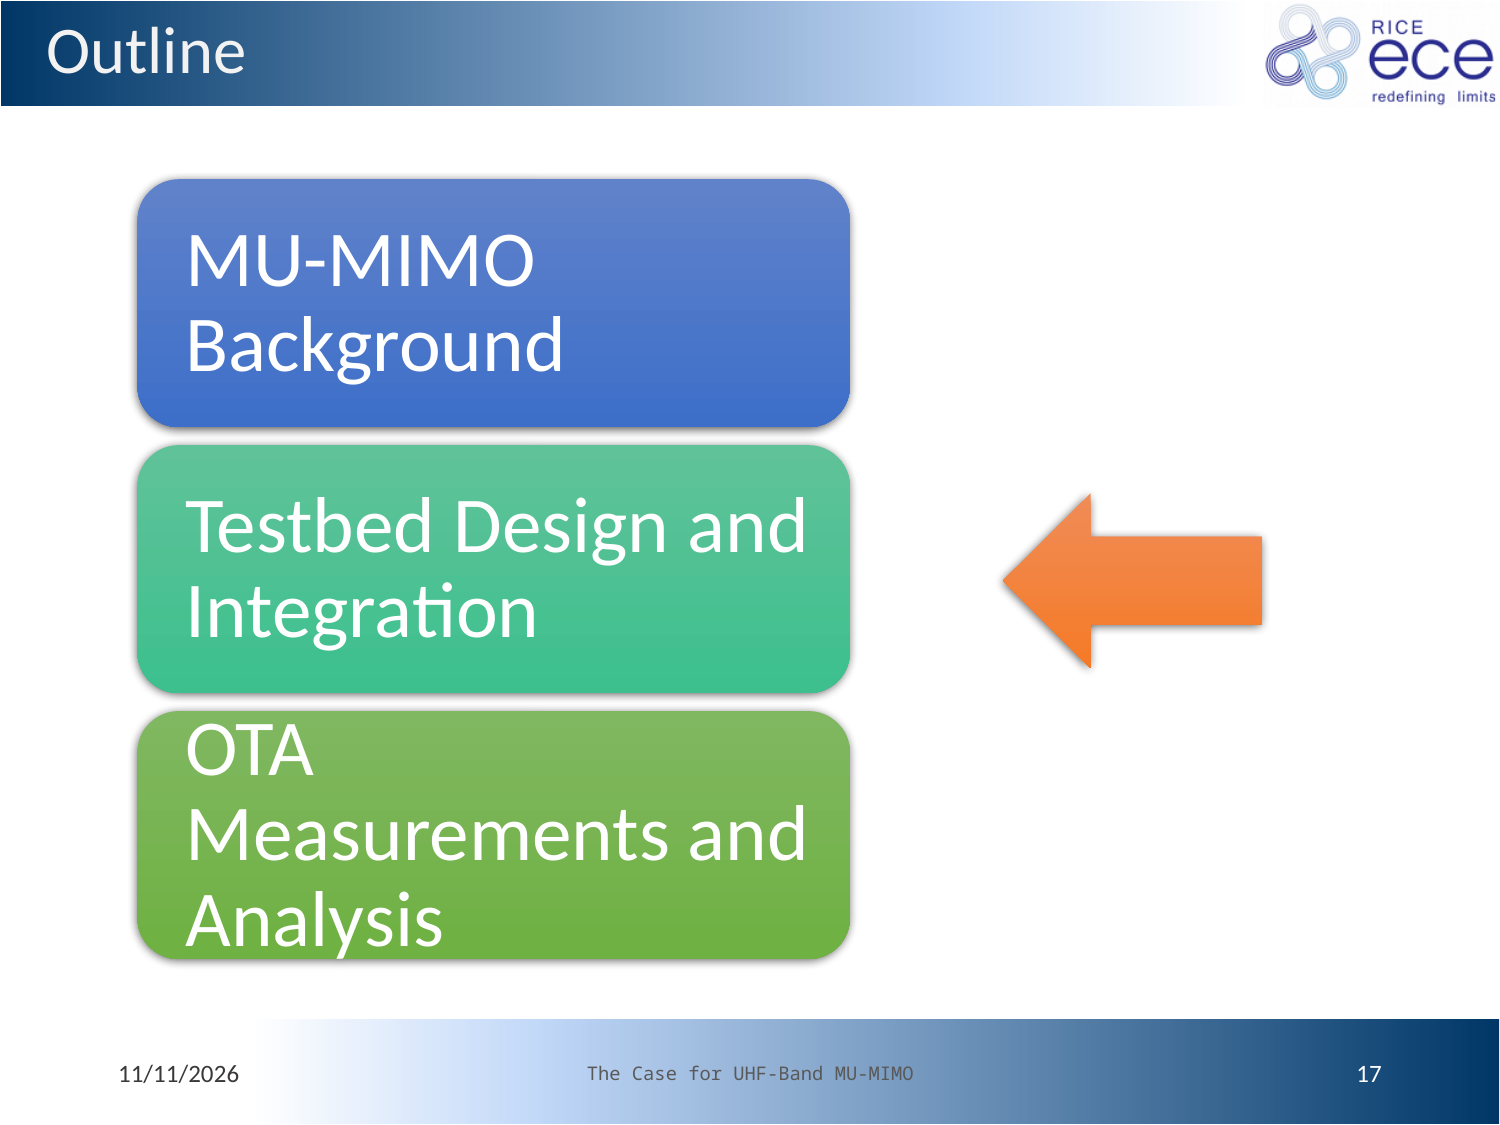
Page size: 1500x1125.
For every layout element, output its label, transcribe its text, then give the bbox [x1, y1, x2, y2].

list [137, 137, 850, 1001]
title Outline [31, 0, 1325, 105]
text_box [1002, 493, 1263, 669]
footer The Case for UHF-Band MU-MIMO [496, 1042, 1004, 1103]
slide_number 17 [1059, 1042, 1397, 1103]
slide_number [103, 1042, 441, 1103]
